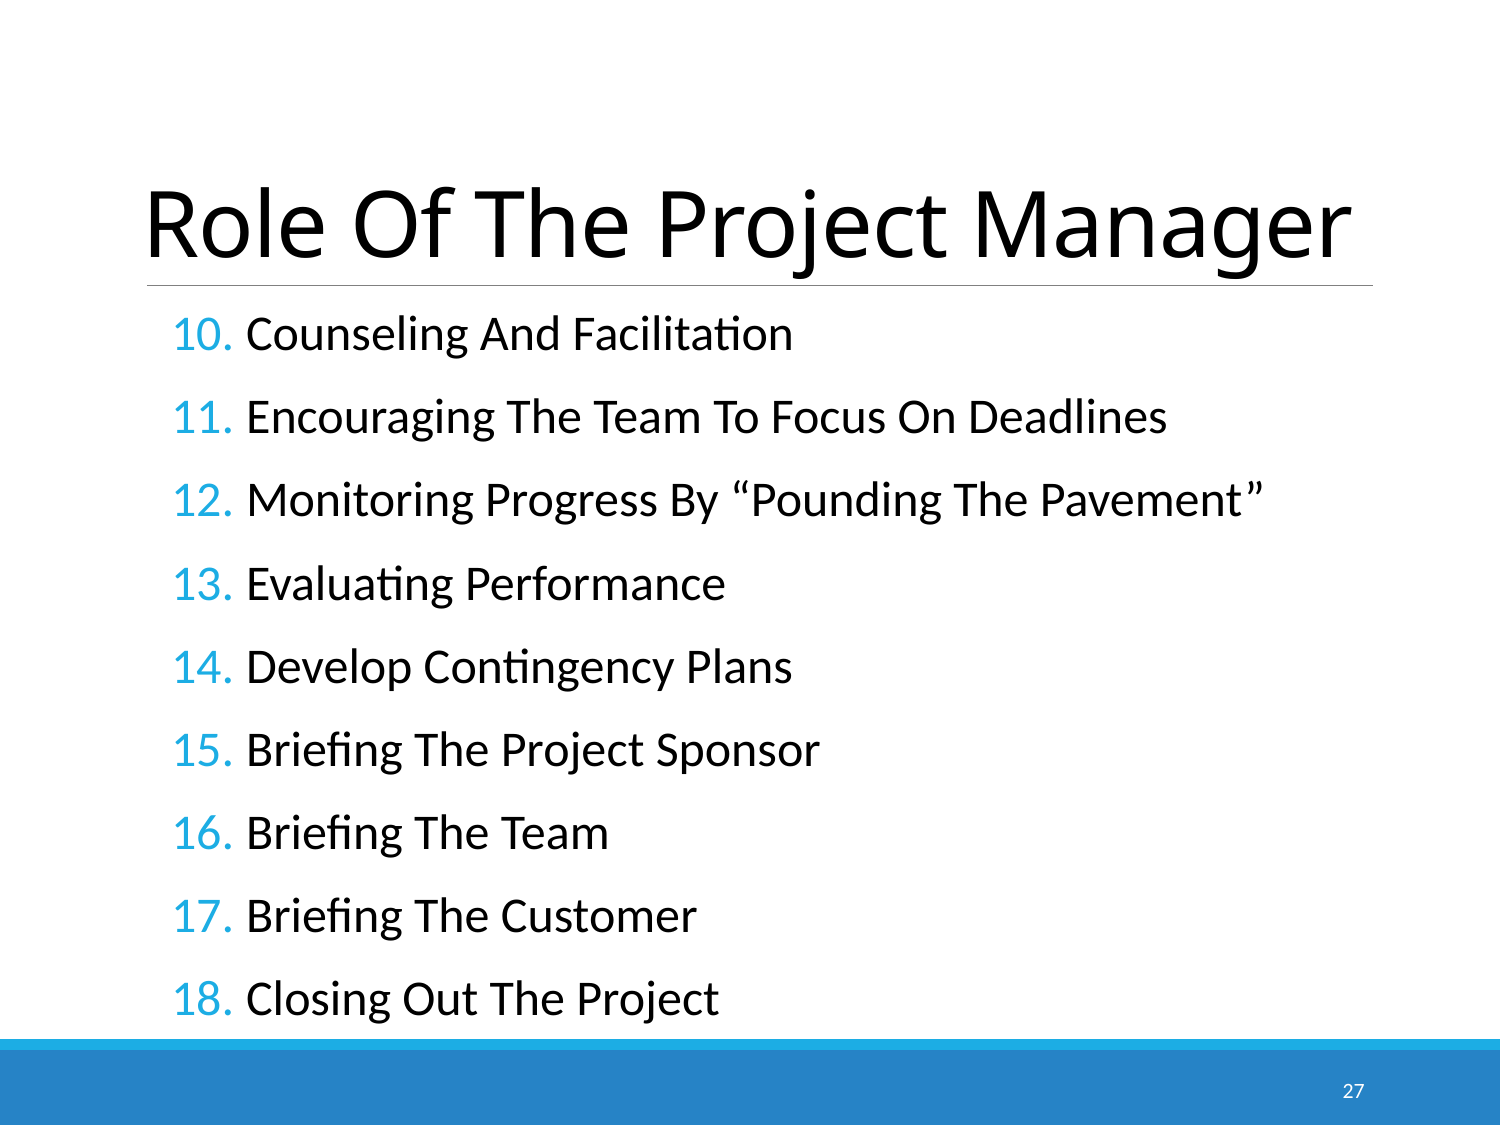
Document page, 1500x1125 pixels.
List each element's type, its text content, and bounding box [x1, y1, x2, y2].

text_box Counseling And Facilitation Encouraging The Team To Focus On Deadlines Monitoring Progress By “Pounding The Pavement” Evaluating Performance Develop Contingency Plans Briefing The Project Sponsor Briefing The Team Briefing The Customer Closing Out The Project [156, 299, 1419, 565]
title Role Of The Project Manager [117, 149, 1380, 284]
slide_number 27 [1218, 1059, 1380, 1120]
